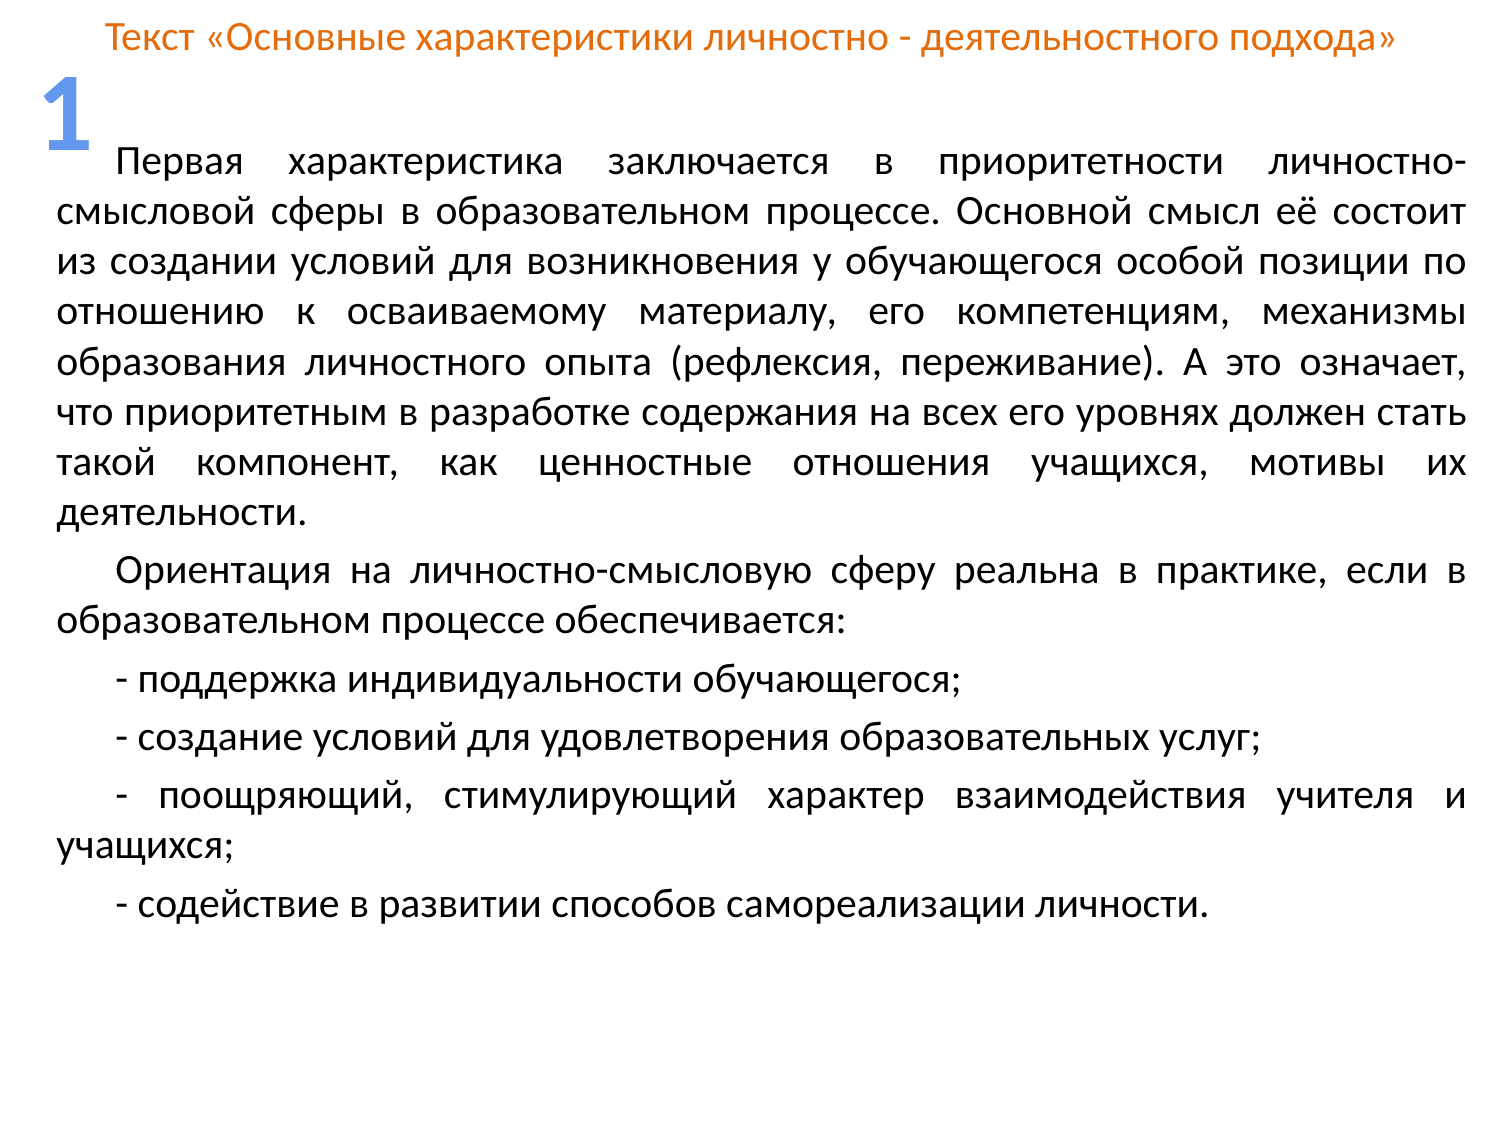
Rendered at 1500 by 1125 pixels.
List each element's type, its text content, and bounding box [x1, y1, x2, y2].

text_box 1 [21, 30, 109, 181]
list Первая характеристика заключается в приоритетности личностно-смысловой сферы в образовательном процессе. Основной смысл её состоит из создании условий для возникновения у обучающегося особой позиции по отношению к осваиваемому материалу, его компетенциям, механизмы образования личностного опыта (рефлексия, переживание). А это означает, что приоритетным в разработке содержания на всех его уровнях должен стать такой компонент, как ценностные отношения учащихся, мотивы их деятельности. Ориентация на личностно-смысловую сферу реальна в практике, если в образовательном процессе обеспечивается: - поддержка индивидуальности обучающегося; - создание условий для удовлетворения образовательных услуг; - поощряющий, стимулирующий характер взаимодействия учителя и учащихся; - содействие в развитии способов самореализации личности. [41, 125, 1483, 1125]
title Текст «Основные характеристики личностно - деятельностного подхода» [76, 0, 1427, 67]
